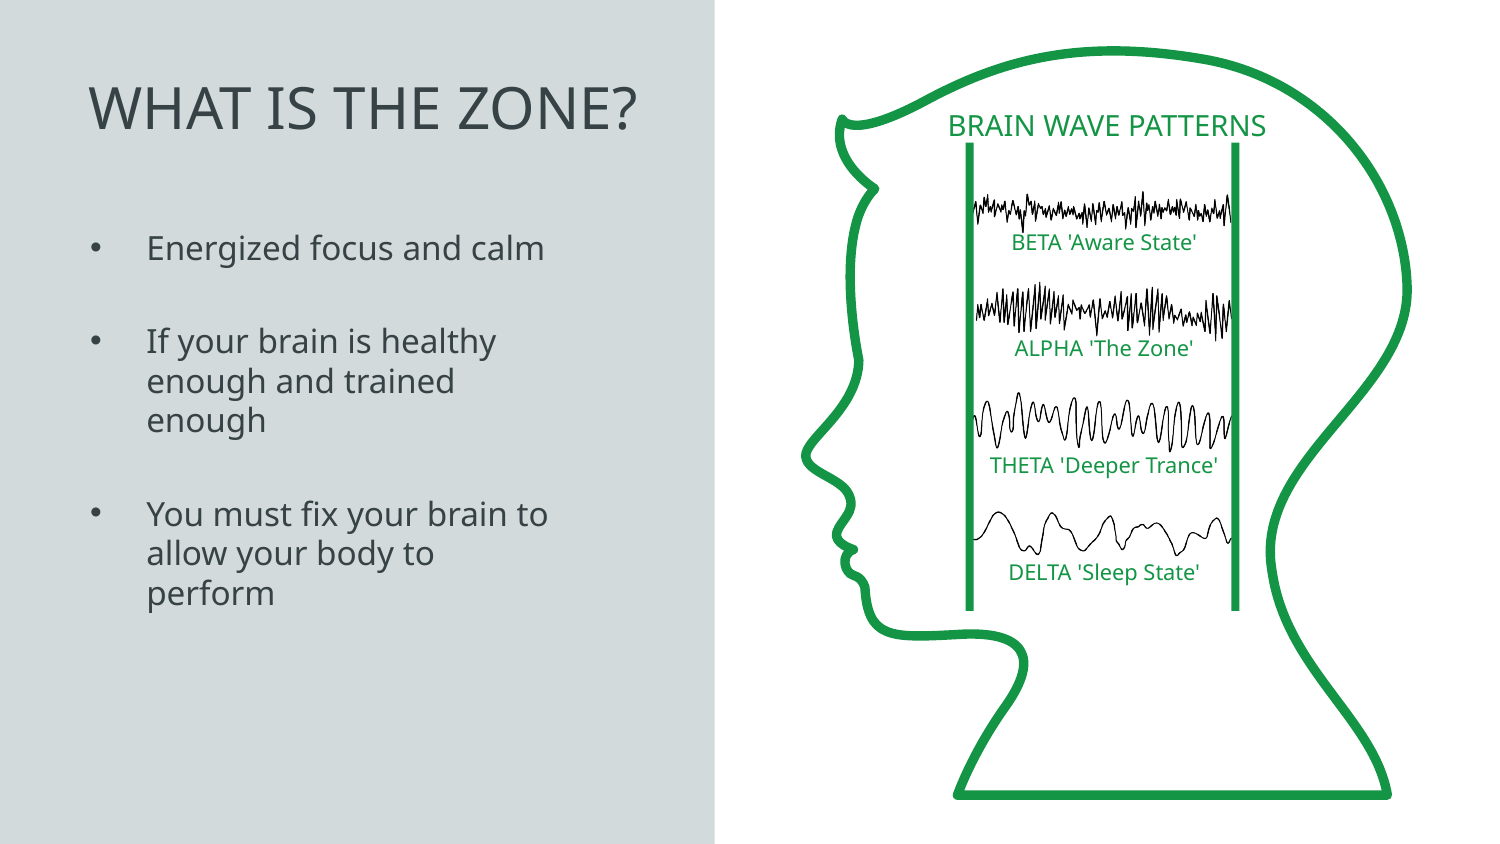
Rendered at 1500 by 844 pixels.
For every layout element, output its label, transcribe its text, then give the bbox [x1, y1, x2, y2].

text_box WHAT IS THE ZONE? [88, 70, 691, 212]
text_box [0, 0, 712, 844]
list Energized focus and calm If your brain is healthy enough and trained enough You must fix your brain to allow your body to perform [75, 219, 573, 777]
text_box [714, 0, 1500, 844]
